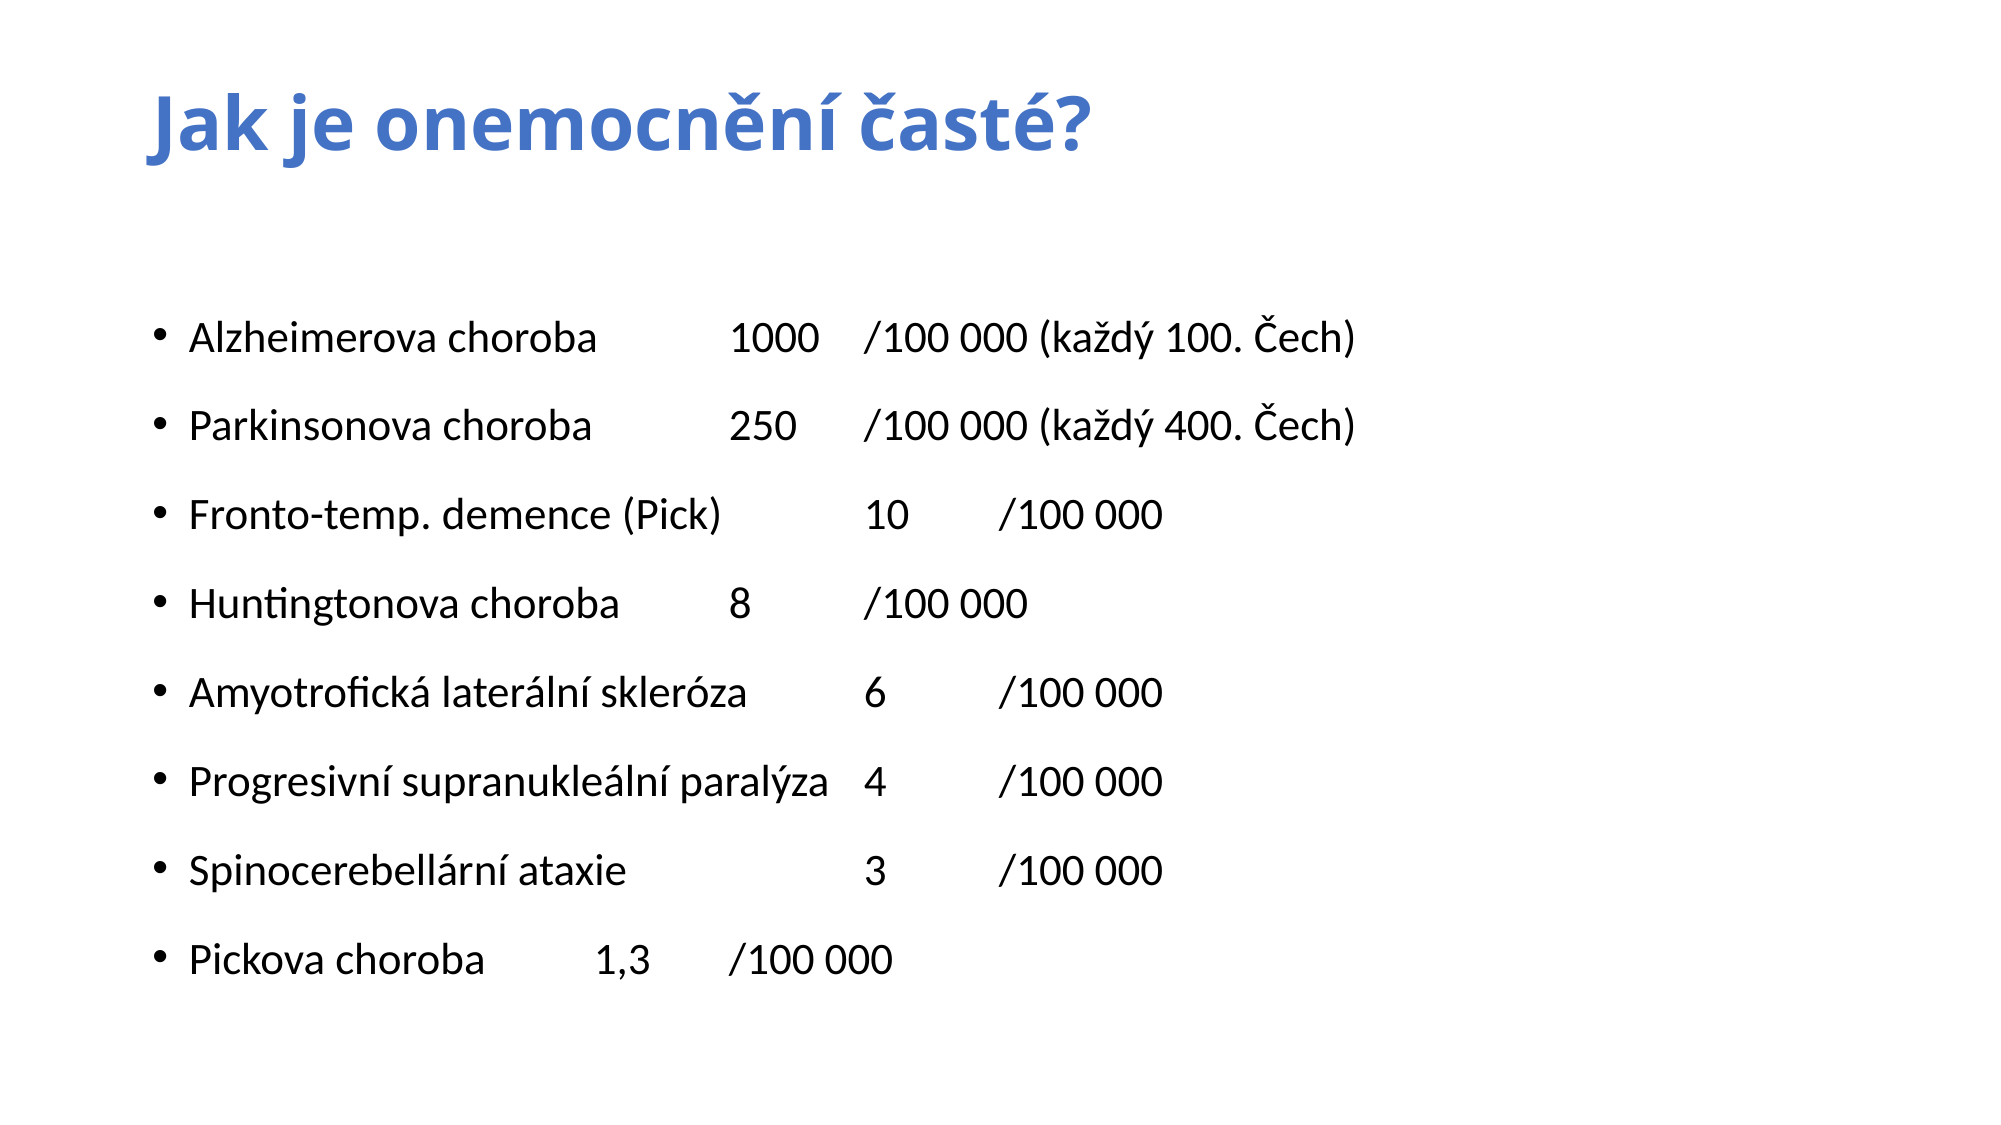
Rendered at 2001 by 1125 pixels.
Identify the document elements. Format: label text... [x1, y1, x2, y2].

list Alzheimerova choroba 1000 /100 000 (každý 100. Čech) Parkinsonova choroba 250 /100 000 (každý 400. Čech) Fronto-temp. demence (Pick) 10 /100 000 Huntingtonova choroba 8 /100 000 Amyotrofická laterální skleróza 6 /100 000 Progresivní supranukleální paralýza 4 /100 000 Spinocerebellární ataxie 3 /100 000 Pickova choroba 1,3 /100 000 [137, 283, 1863, 998]
title Jak je onemocnění časté? [137, 20, 1563, 233]
